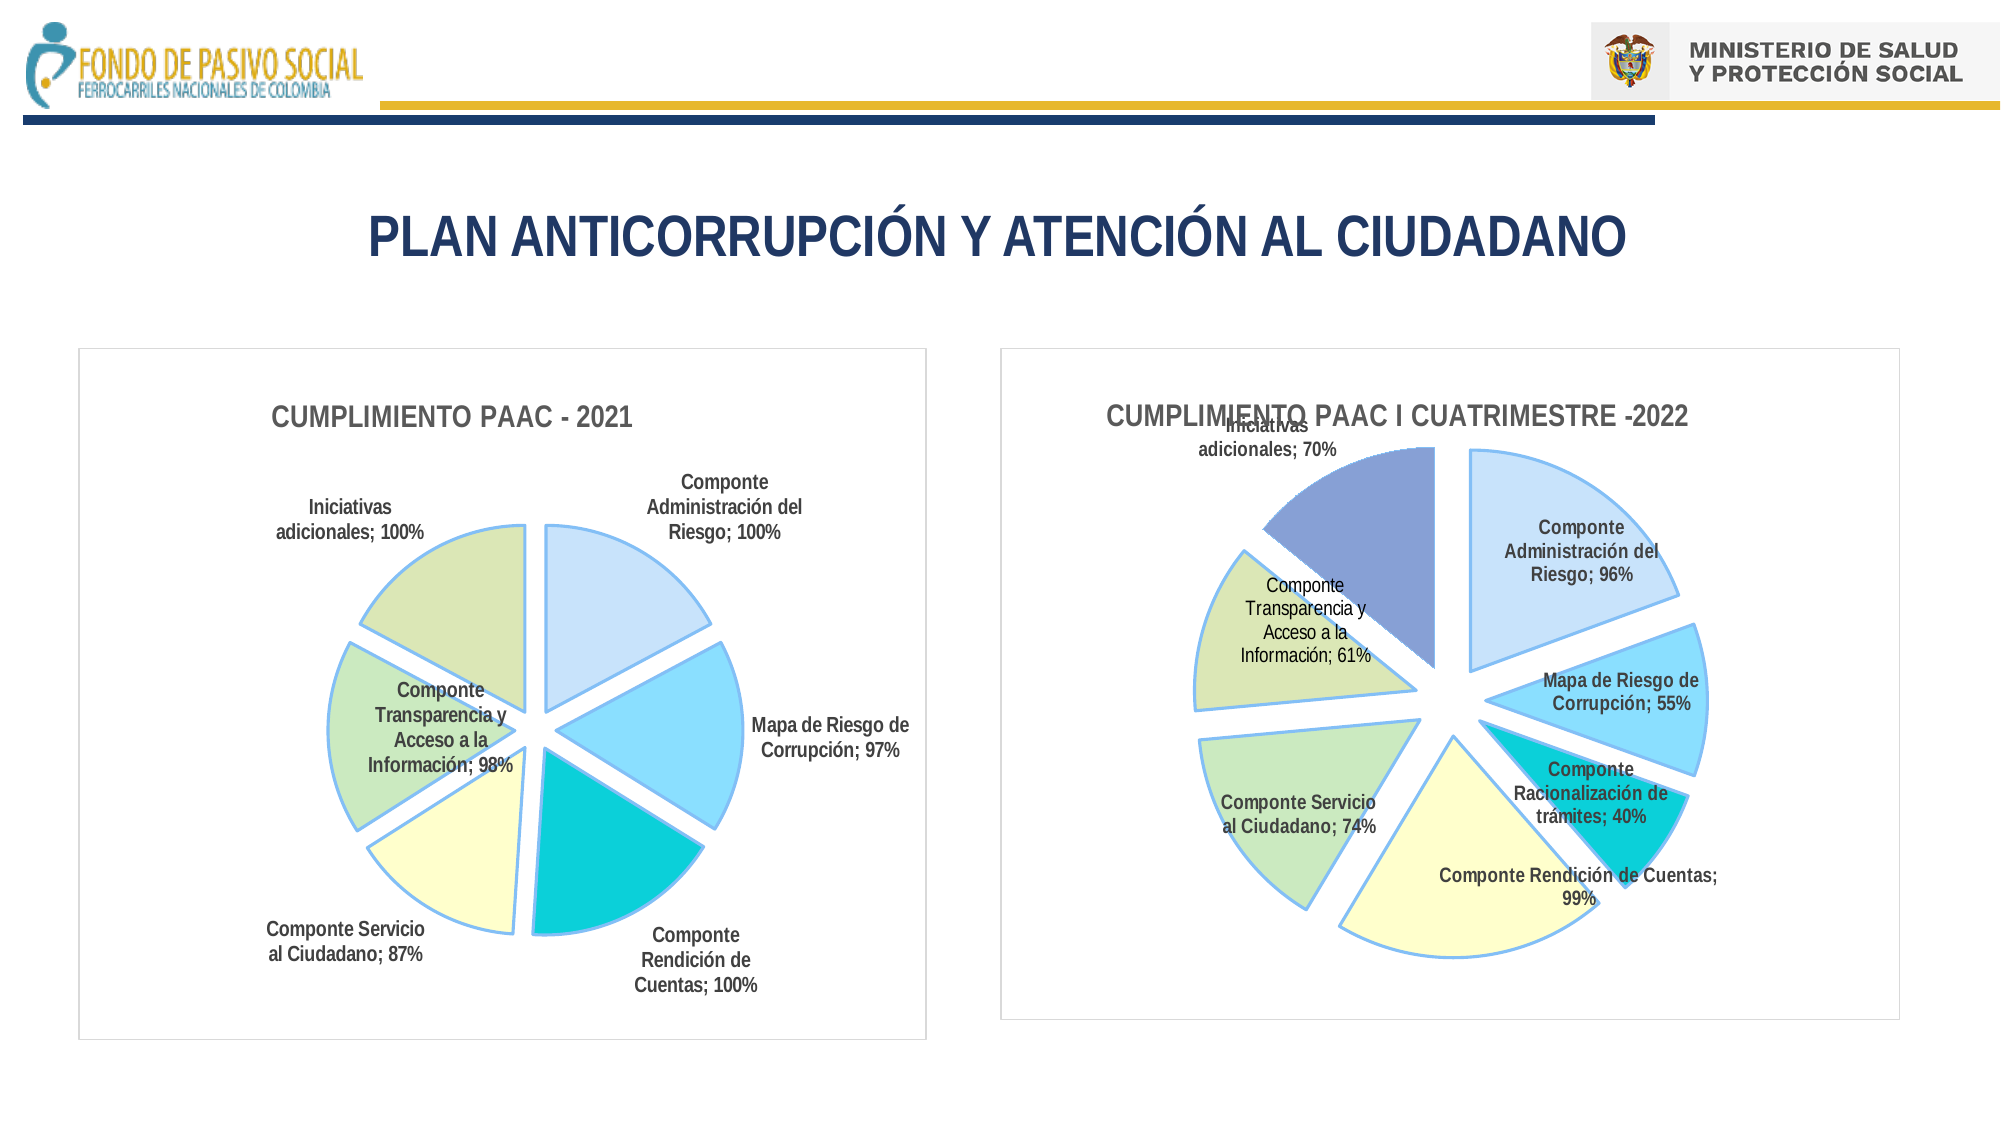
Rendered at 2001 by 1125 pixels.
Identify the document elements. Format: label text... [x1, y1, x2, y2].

text_box PLAN ANTICORRUPCIÓN Y ATENCIÓN AL CIUDADANO [179, 190, 1819, 276]
picture [26, 22, 363, 109]
chart [78, 347, 927, 1041]
chart [999, 347, 1901, 1021]
picture [1591, 22, 2000, 100]
